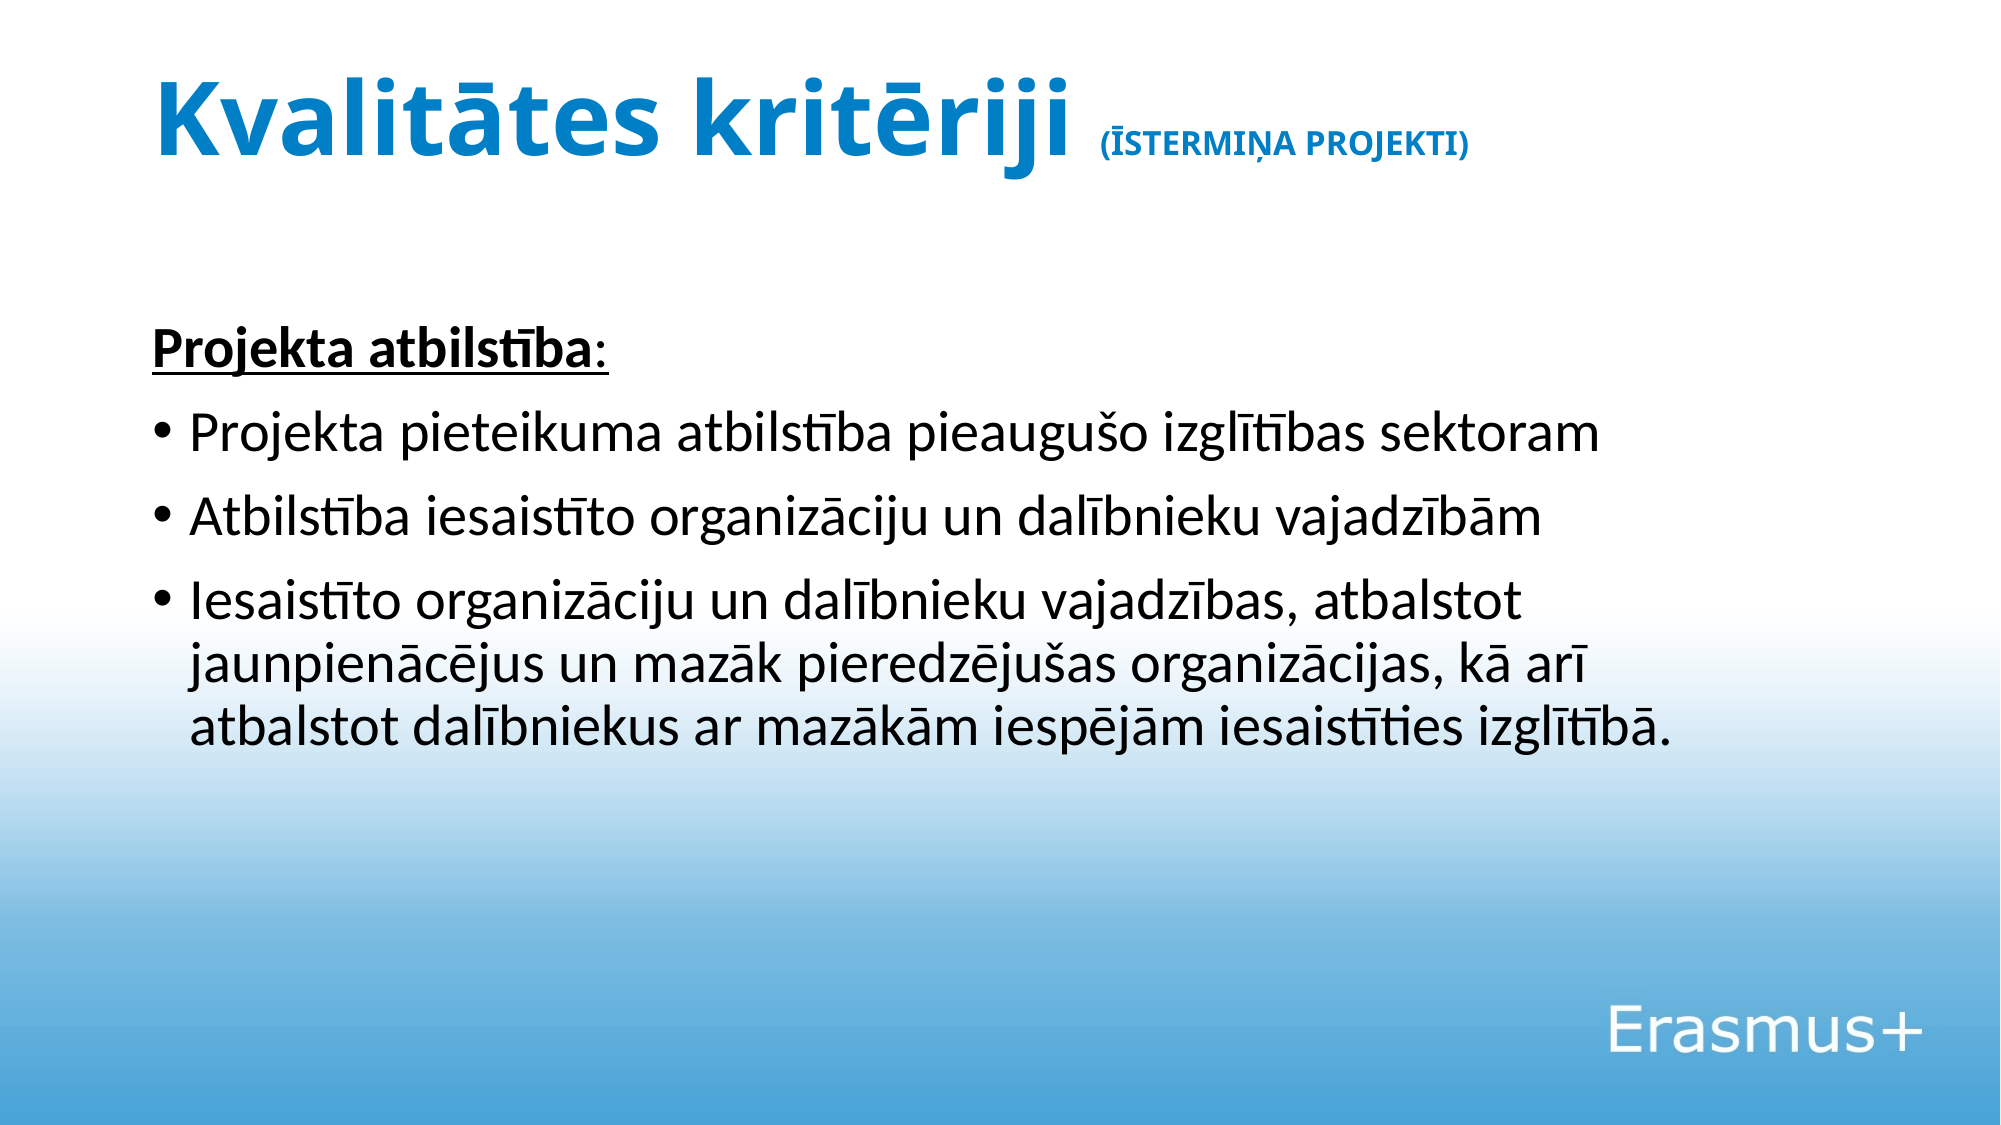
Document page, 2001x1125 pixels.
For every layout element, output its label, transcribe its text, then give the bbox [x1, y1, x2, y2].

list Projekta atbilstība: Projekta pieteikuma atbilstība pieaugušo izglītības sektoram Atbilstība iesaistīto organizāciju un dalībnieku vajadzībām Iesaistīto organizāciju un dalībnieku vajadzības, atbalstot jaunpienācējus un mazāk pieredzējušas organizācijas, kā arī atbalstot dalībniekus ar mazākām iespējām iesaistīties izglītībā. [137, 310, 1766, 815]
title Kvalitātes kritēriji (ĪSTERMIŅA PROJEKTI) [137, 50, 1863, 405]
picture [0, 0, 2001, 1125]
